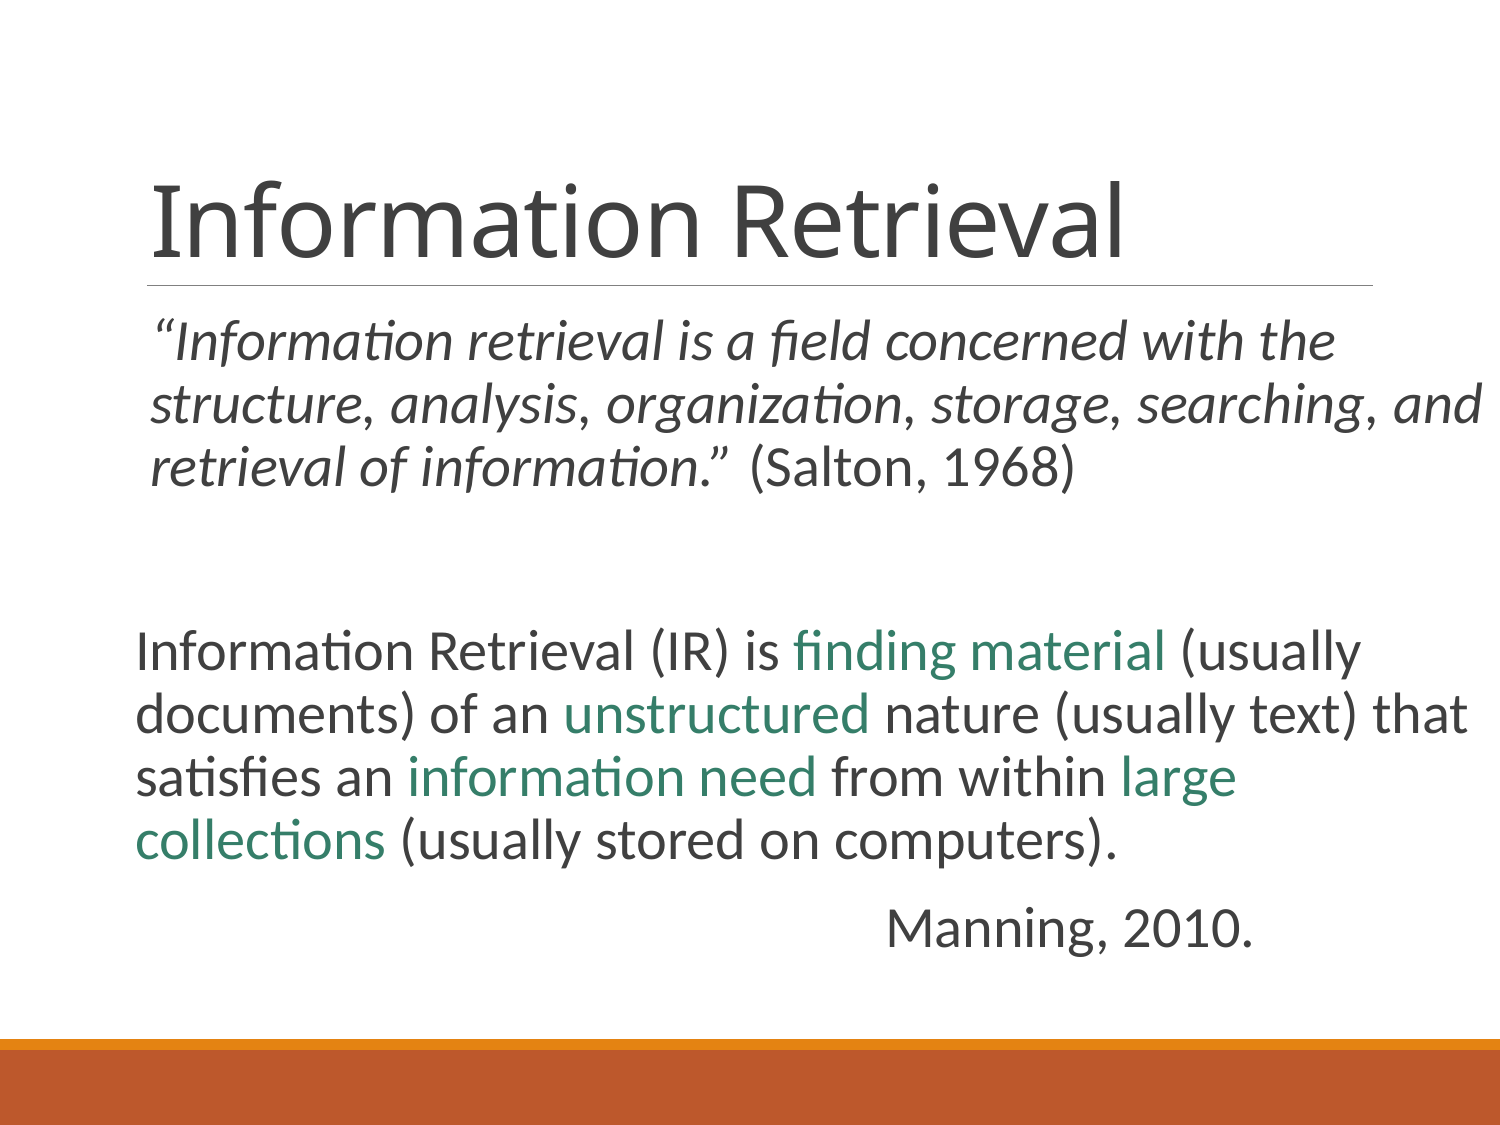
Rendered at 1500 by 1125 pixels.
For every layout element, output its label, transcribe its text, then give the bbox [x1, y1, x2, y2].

list “Information retrieval is a field concerned with the structure, analysis, organization, storage, searching, and retrieval of information.” (Salton, 1968) Information Retrieval (IR) is finding material (usually documents) of an unstructured nature (usually text) that satisfies an information need from within large collections (usually stored on computers). Manning, 2010. [135, 302, 1488, 1025]
title Information Retrieval [135, 47, 1373, 285]
